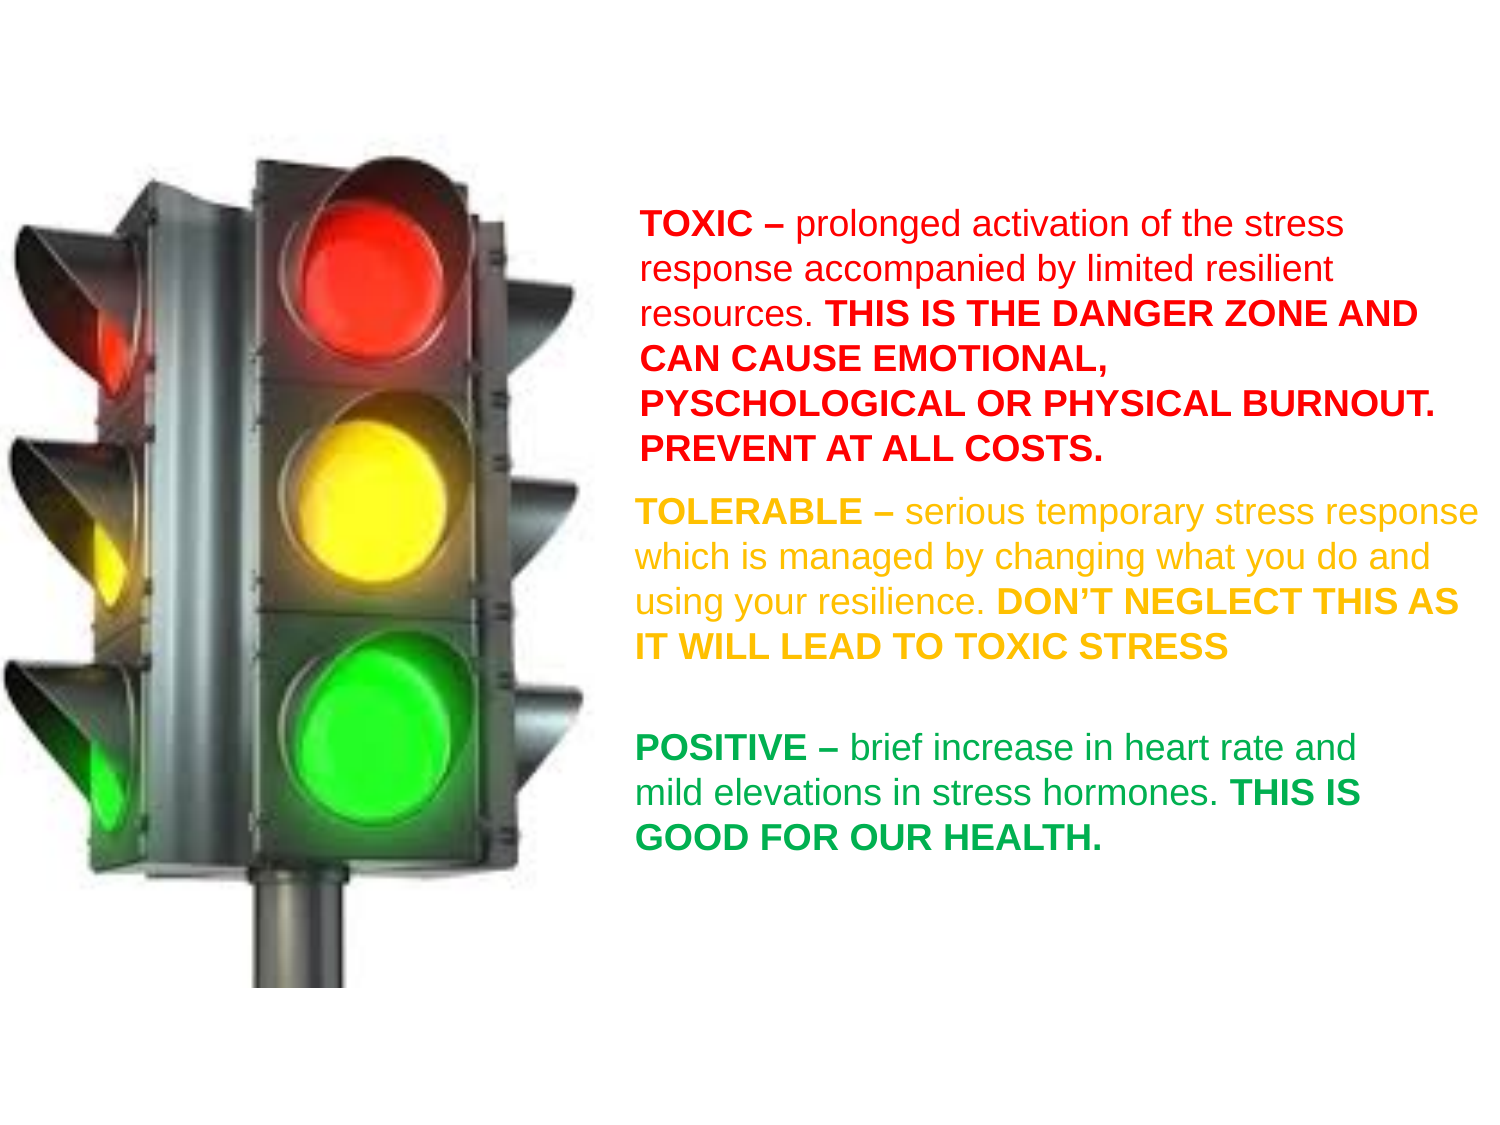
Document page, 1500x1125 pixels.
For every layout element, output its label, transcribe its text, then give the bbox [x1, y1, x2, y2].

text_box TOLERABLE – serious temporary stress response which is managed by changing what you do and using your resilience. DON’T NEGLECT THIS AS IT WILL LEAD TO TOXIC STRESS [661, 479, 1495, 675]
text_box POSITIVE – brief increase in heart rate and mild elevations in stress hormones. THIS IS GOOD FOR OUR HEALTH. [661, 715, 1412, 866]
text_box TOXIC – prolonged activation of the stress response accompanied by limited resilient resources. THIS IS THE DANGER ZONE AND CAN CAUSE EMOTIONAL, PYSCHOLOGICAL OR PHYSICAL BURNOUT. PREVENT AT ALL COSTS. [661, 191, 1452, 477]
picture [0, 77, 656, 988]
